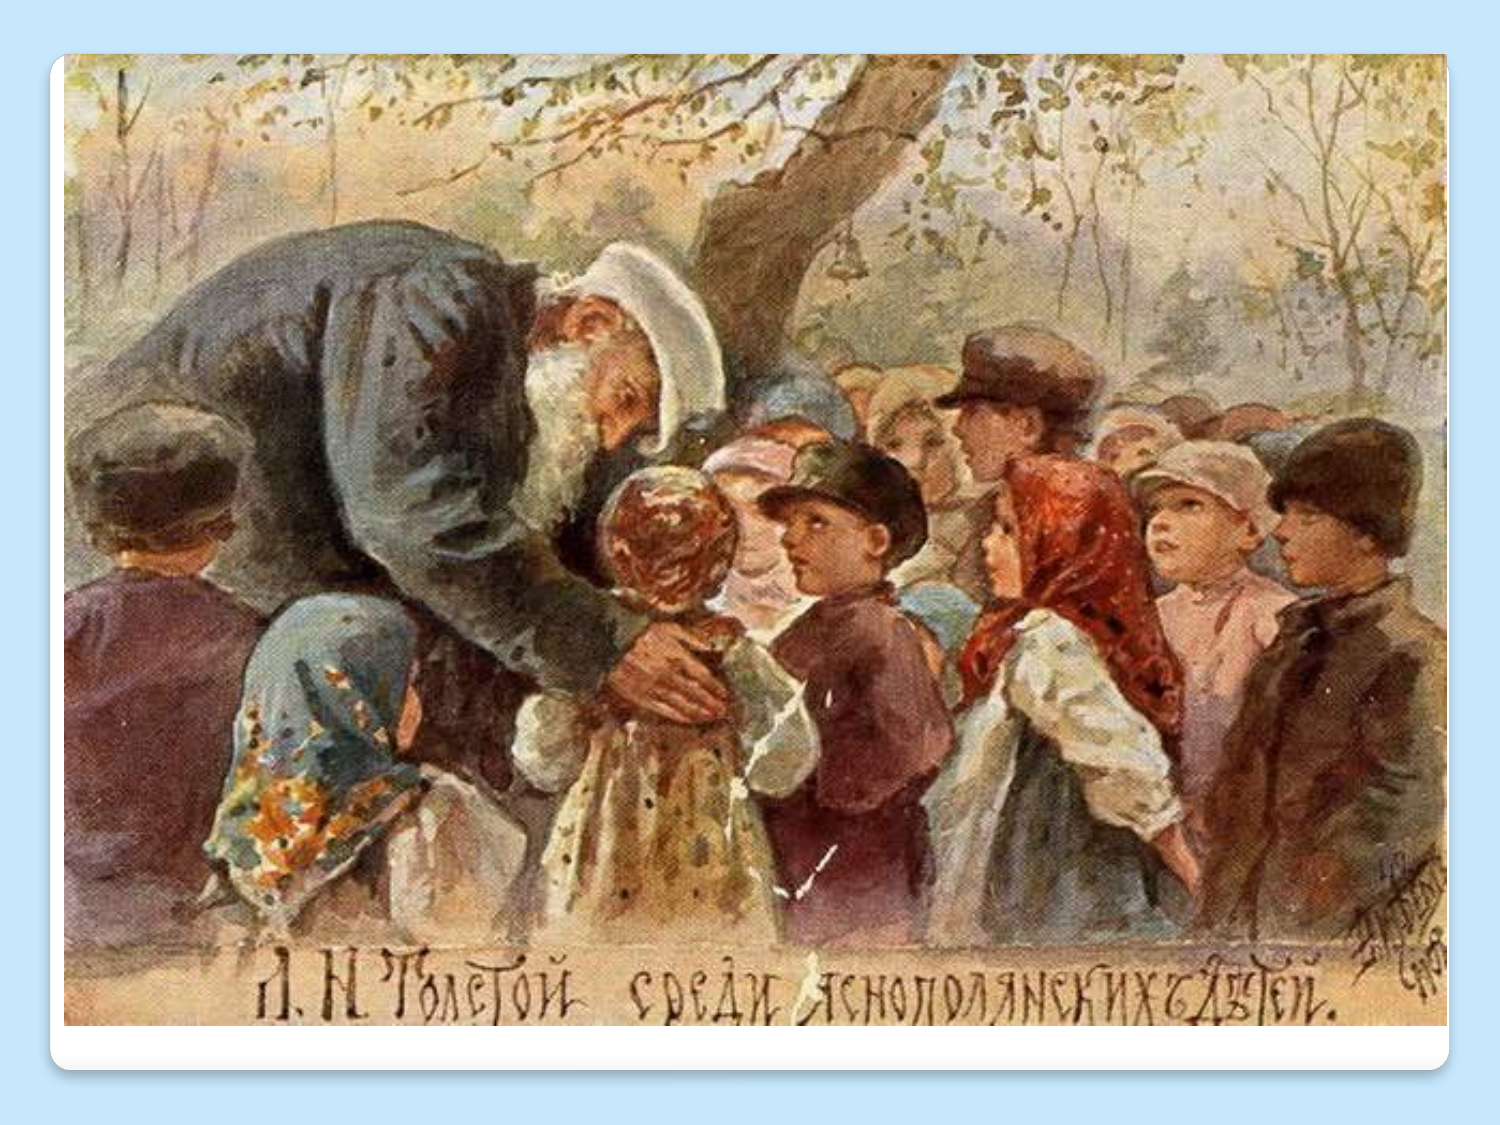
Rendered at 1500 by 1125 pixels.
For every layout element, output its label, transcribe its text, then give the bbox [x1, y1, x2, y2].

text_box Лев Николаевич Толстой [46, 140, 57, 613]
picture [64, 54, 1448, 1026]
